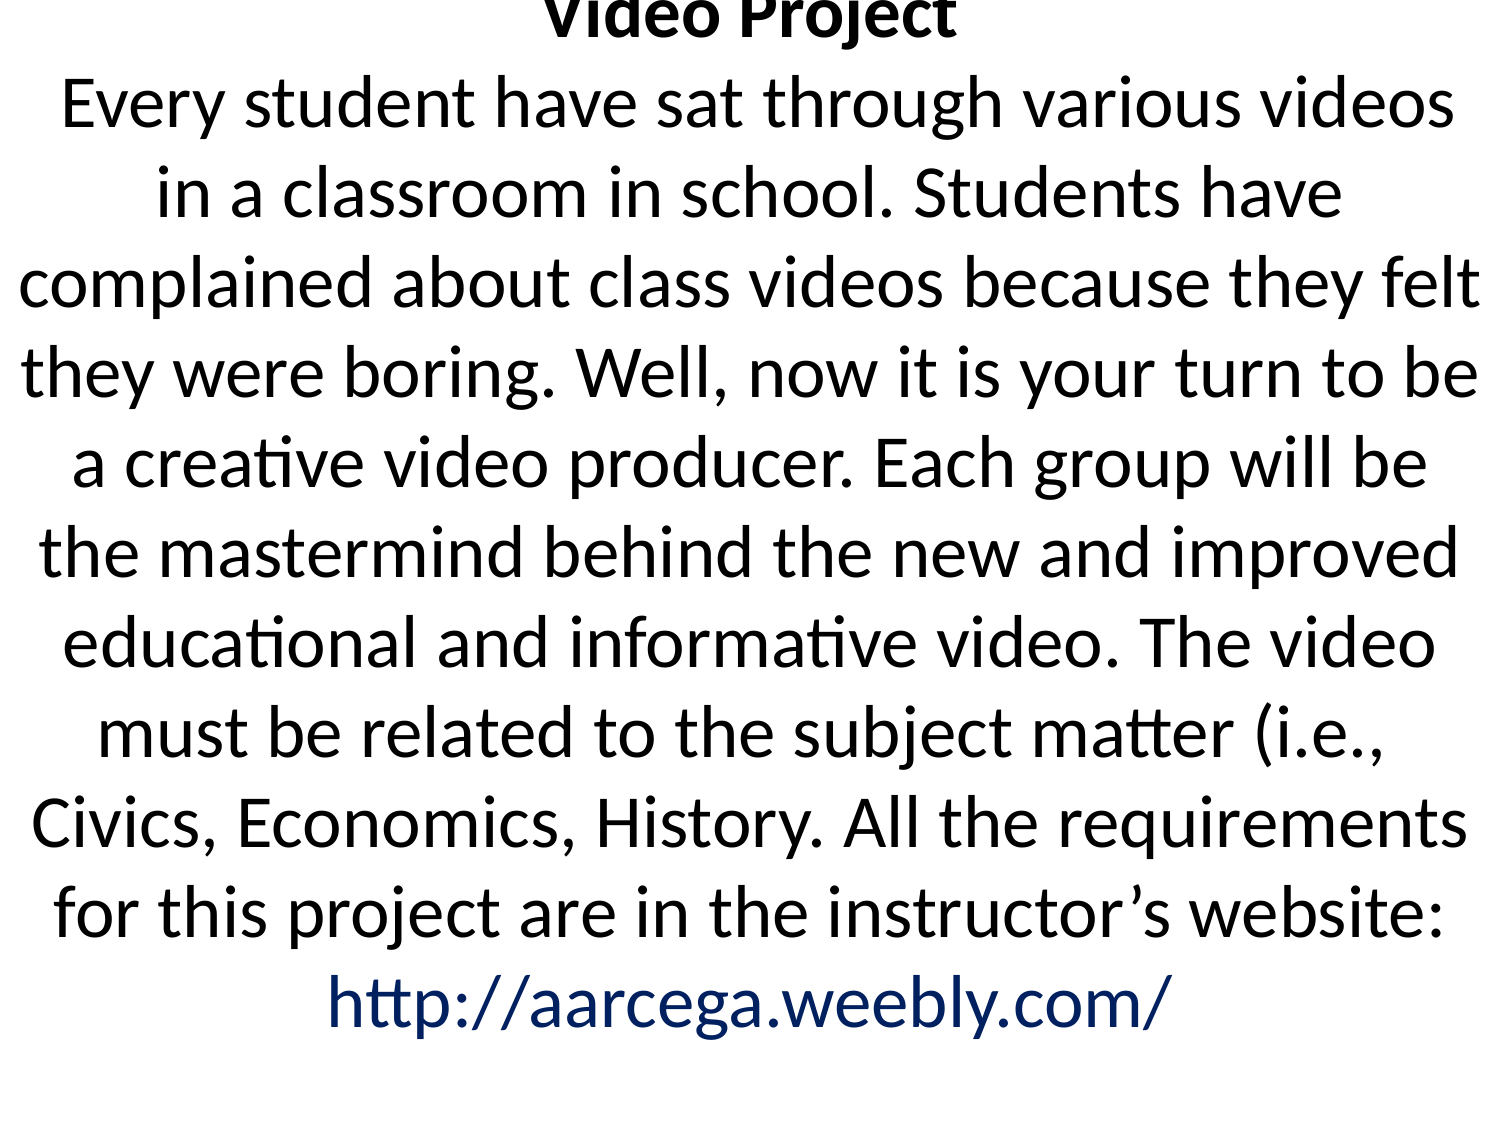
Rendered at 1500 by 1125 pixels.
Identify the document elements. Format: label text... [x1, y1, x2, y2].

title Video Project Every student have sat through various videos in a classroom in school. Students have complained about class videos because they felt they were boring. Well, now it is your turn to be a creative video producer. Each group will be the mastermind behind the new and improved educational and informative video. The video must be related to the subject matter (i.e., Civics, Economics, History. All the requirements for this project are in the instructor’s website: http://aarcega.weebly.com/ [0, 24, 1500, 450]
